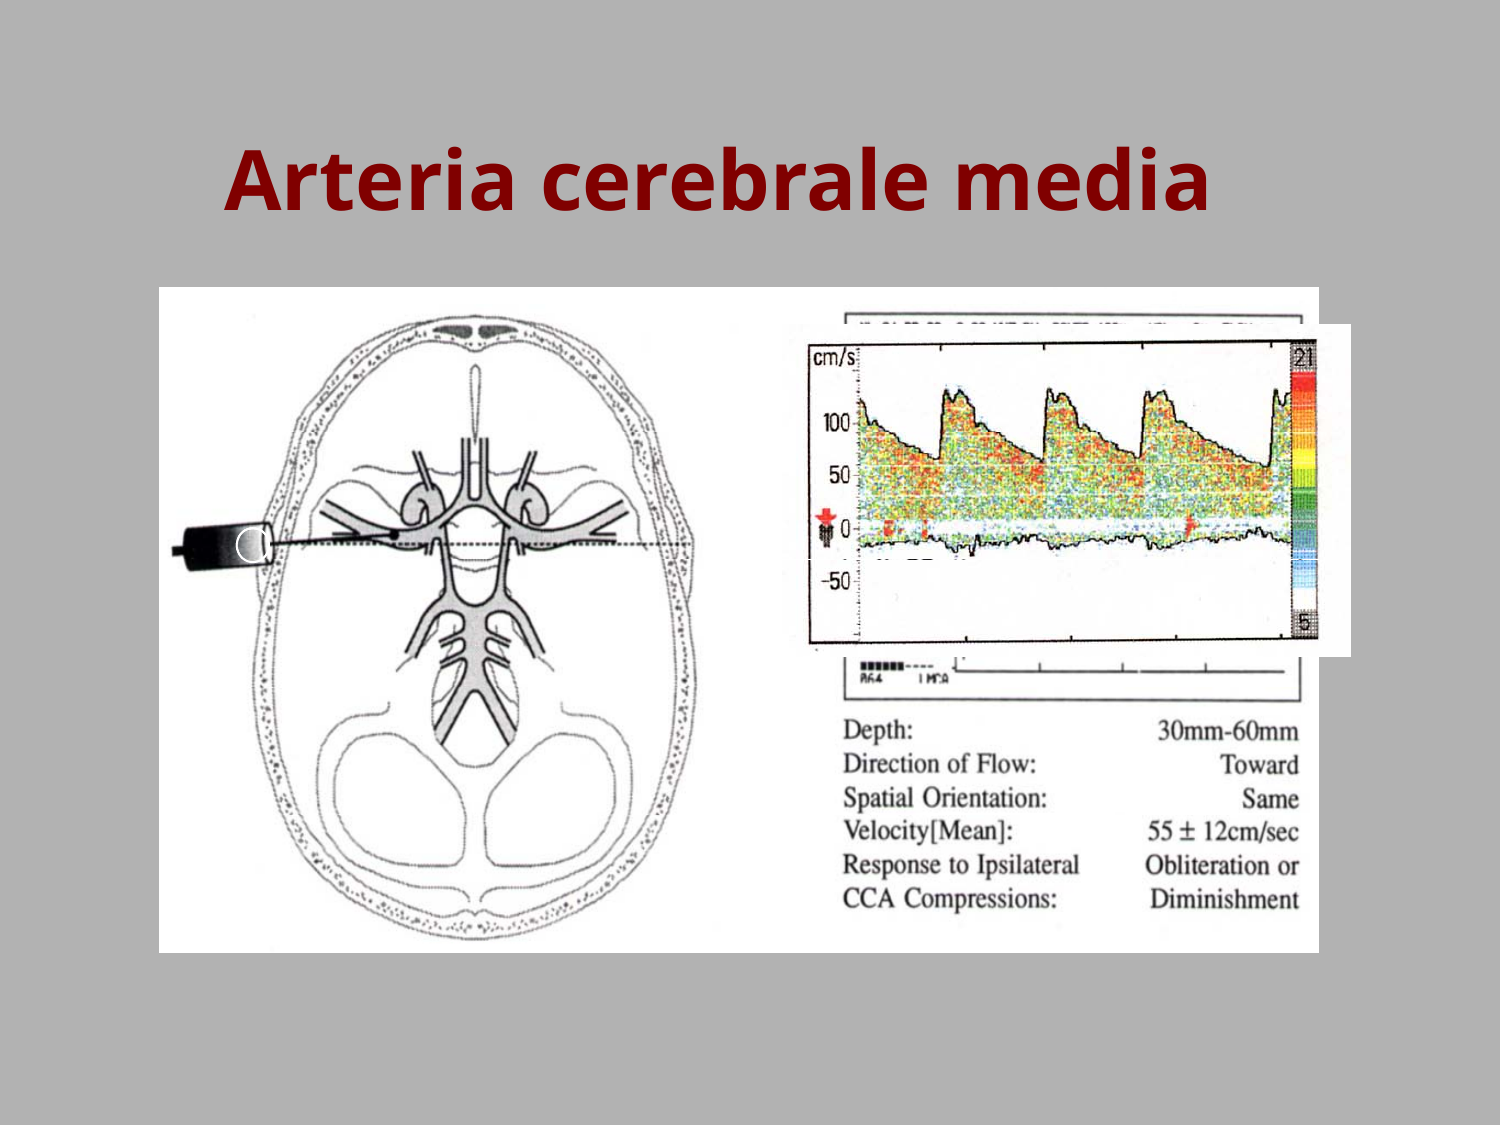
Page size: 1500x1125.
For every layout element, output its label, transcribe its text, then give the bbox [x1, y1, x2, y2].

picture [159, 287, 1351, 953]
text_box Arteria cerebrale media [224, 129, 981, 214]
